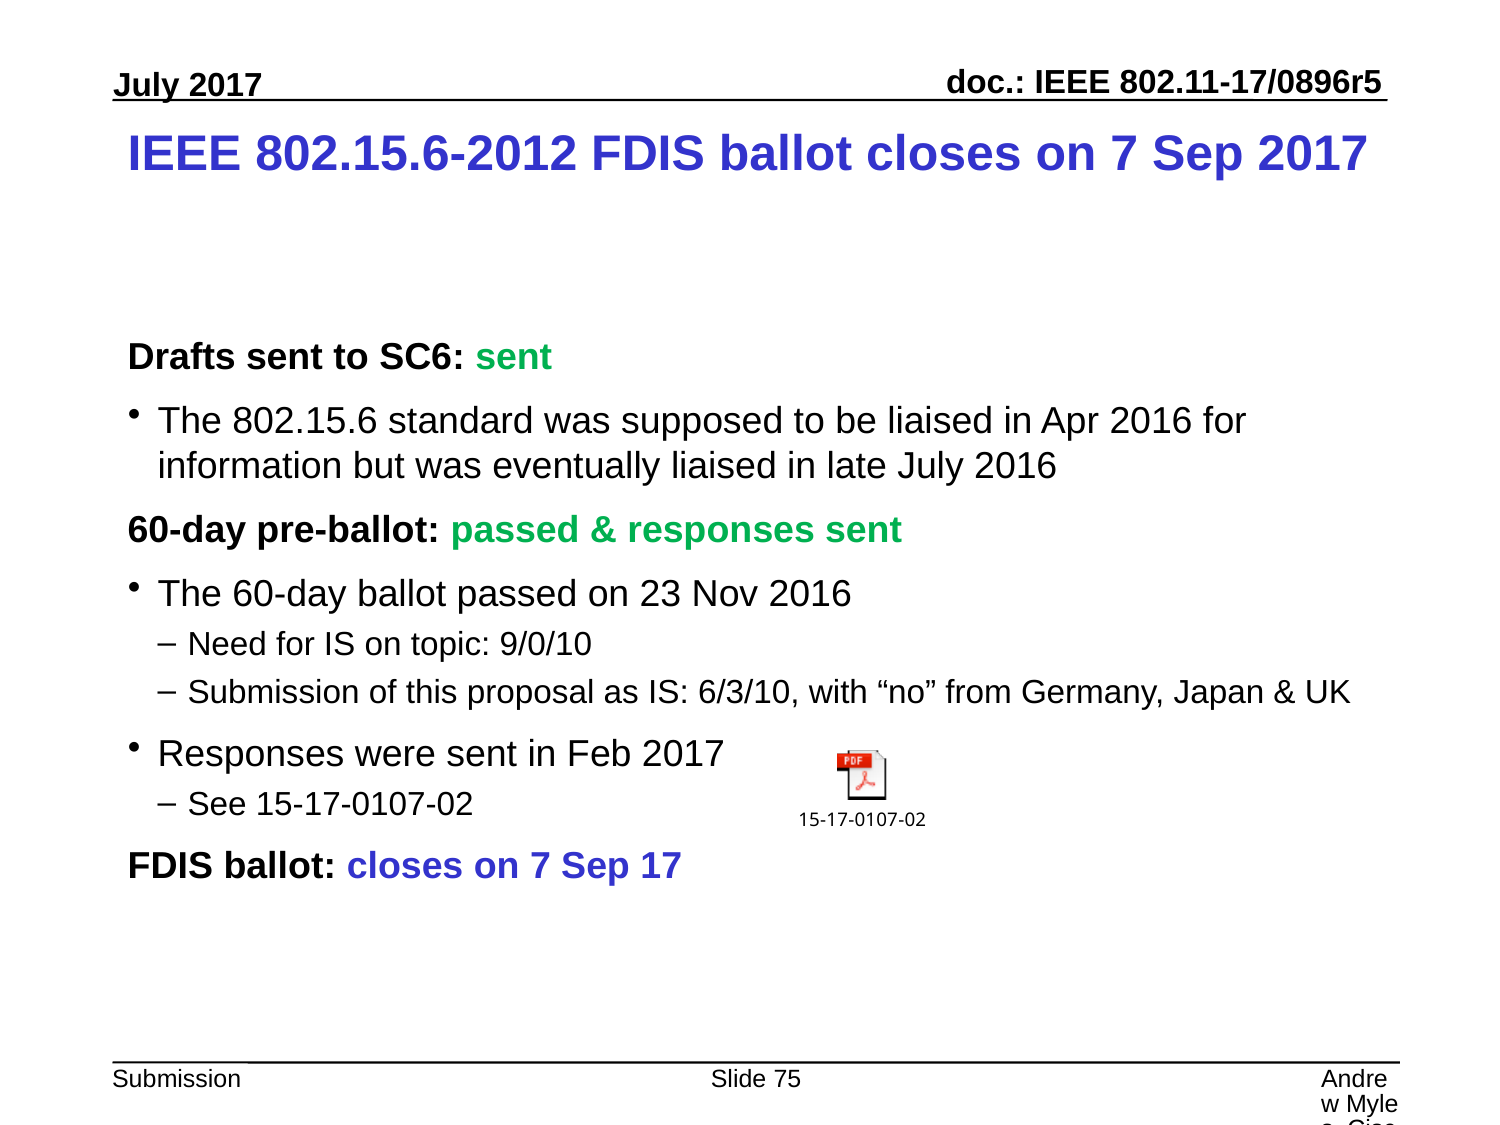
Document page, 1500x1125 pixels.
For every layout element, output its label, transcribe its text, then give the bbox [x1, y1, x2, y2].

slide_number Slide 75 [709, 1061, 803, 1093]
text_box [787, 749, 938, 877]
list Drafts sent to SC6: sent The 802.15.6 standard was supposed to be liaised in Apr 2016 for information but was eventually liaised in late July 2016 60-day pre-ballot: passed & responses sent The 60-day ballot passed on 23 Nov 2016 Need for IS on topic: 9/0/10 Submission of this proposal as IS: 6/3/10, with “no” from Germany, Japan & UK Responses were sent in Feb 2017 See 15-17-0107-02 FDIS ballot: closes on 7 Sep 17 [112, 324, 1388, 1000]
title IEEE 802.15.6-2012 FDIS ballot closes on 7 Sep 2017 [112, 112, 1388, 288]
footer Andrew Myles, Cisco [1320, 1061, 1402, 1093]
